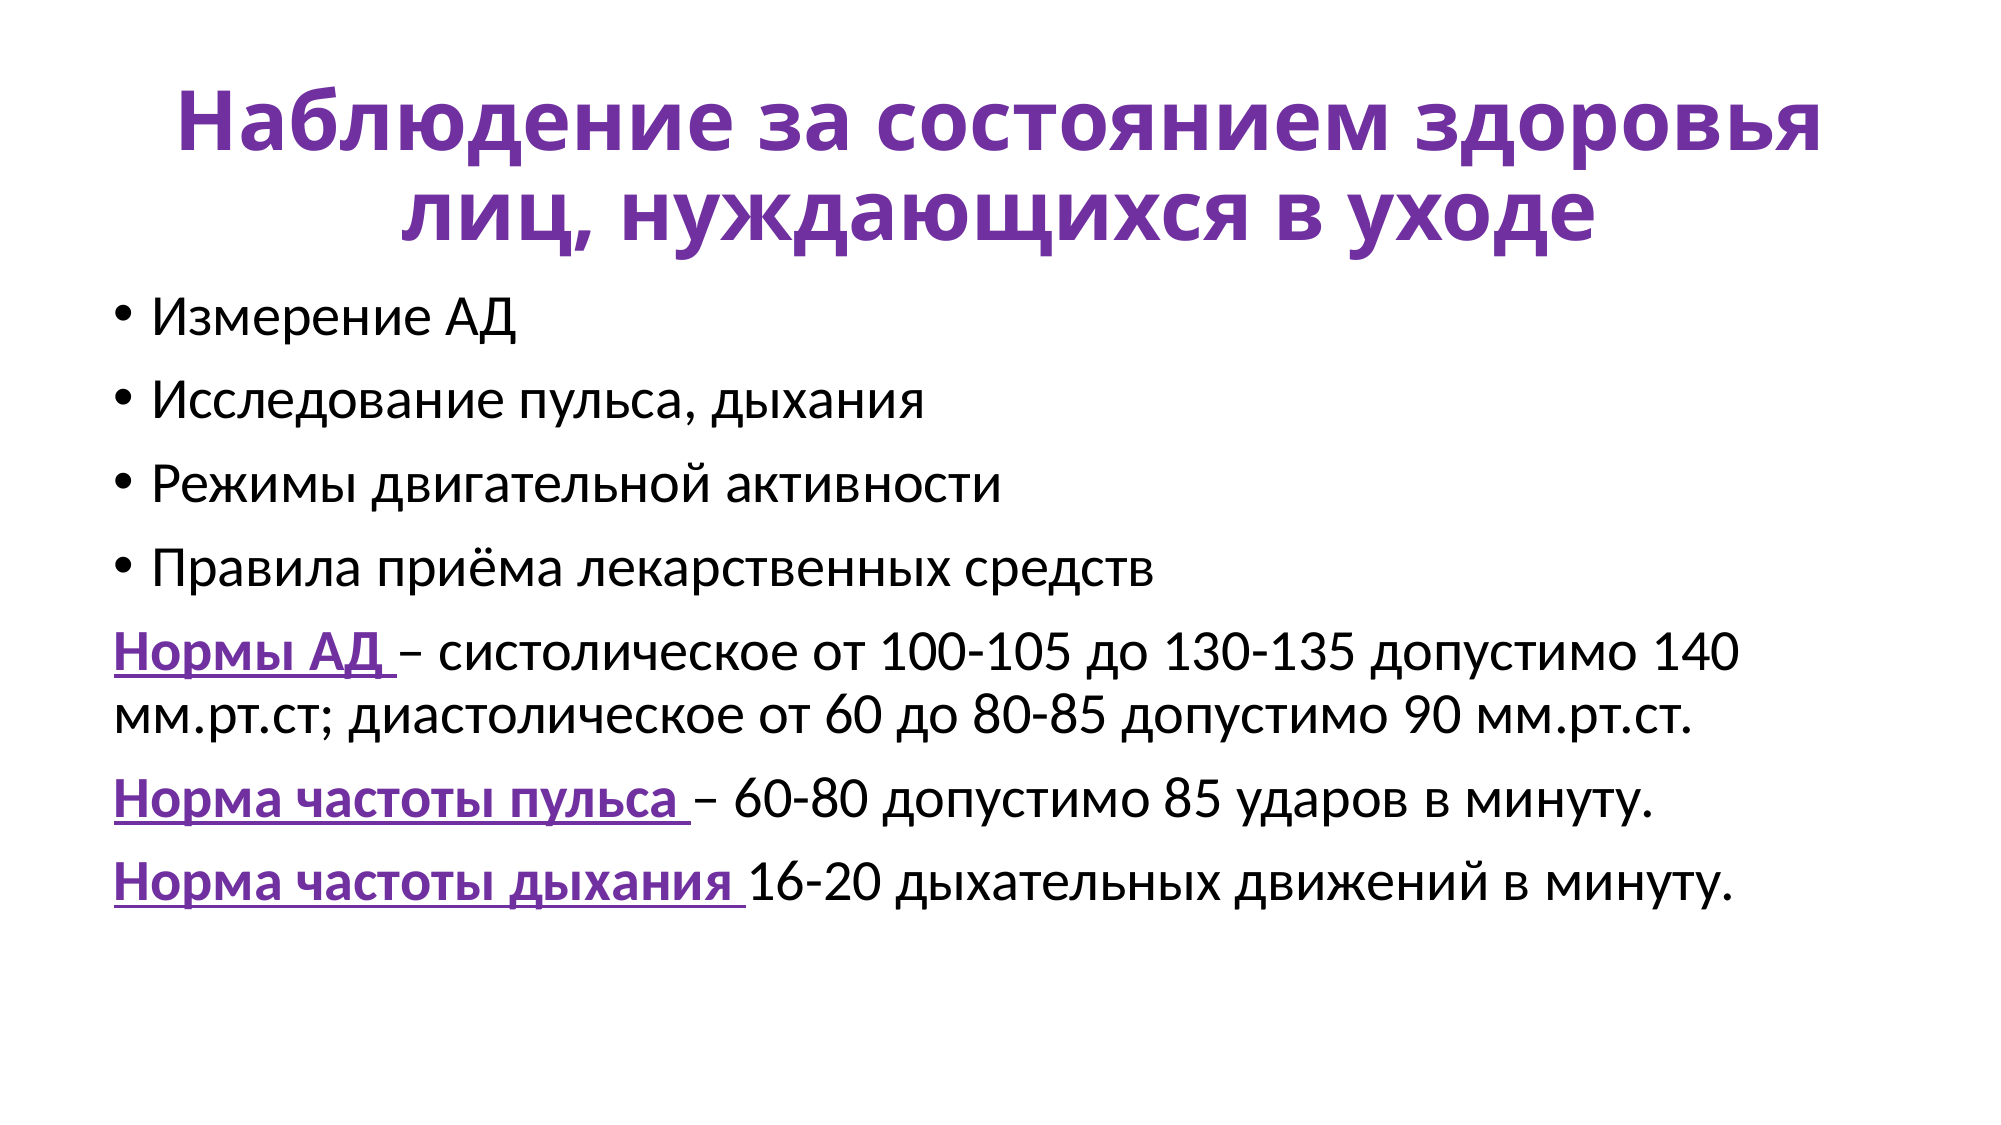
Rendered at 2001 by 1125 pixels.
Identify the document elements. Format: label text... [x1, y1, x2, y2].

title Наблюдение за состоянием здоровья лиц, нуждающихся в уходе [137, 59, 1863, 278]
list Измерение АД Исследование пульса, дыхания Режимы двигательной активности Правила приёма лекарственных средств Нормы АД – систолическое от 100-105 до 130-135 допустимо 140 мм.рт.ст; диастолическое от 60 до 80-85 допустимо 90 мм.рт.ст. Норма частоты пульса – 60-80 допустимо 85 ударов в минуту. Норма частоты дыхания 16-20 дыхательных движений в минуту. [98, 277, 1824, 992]
